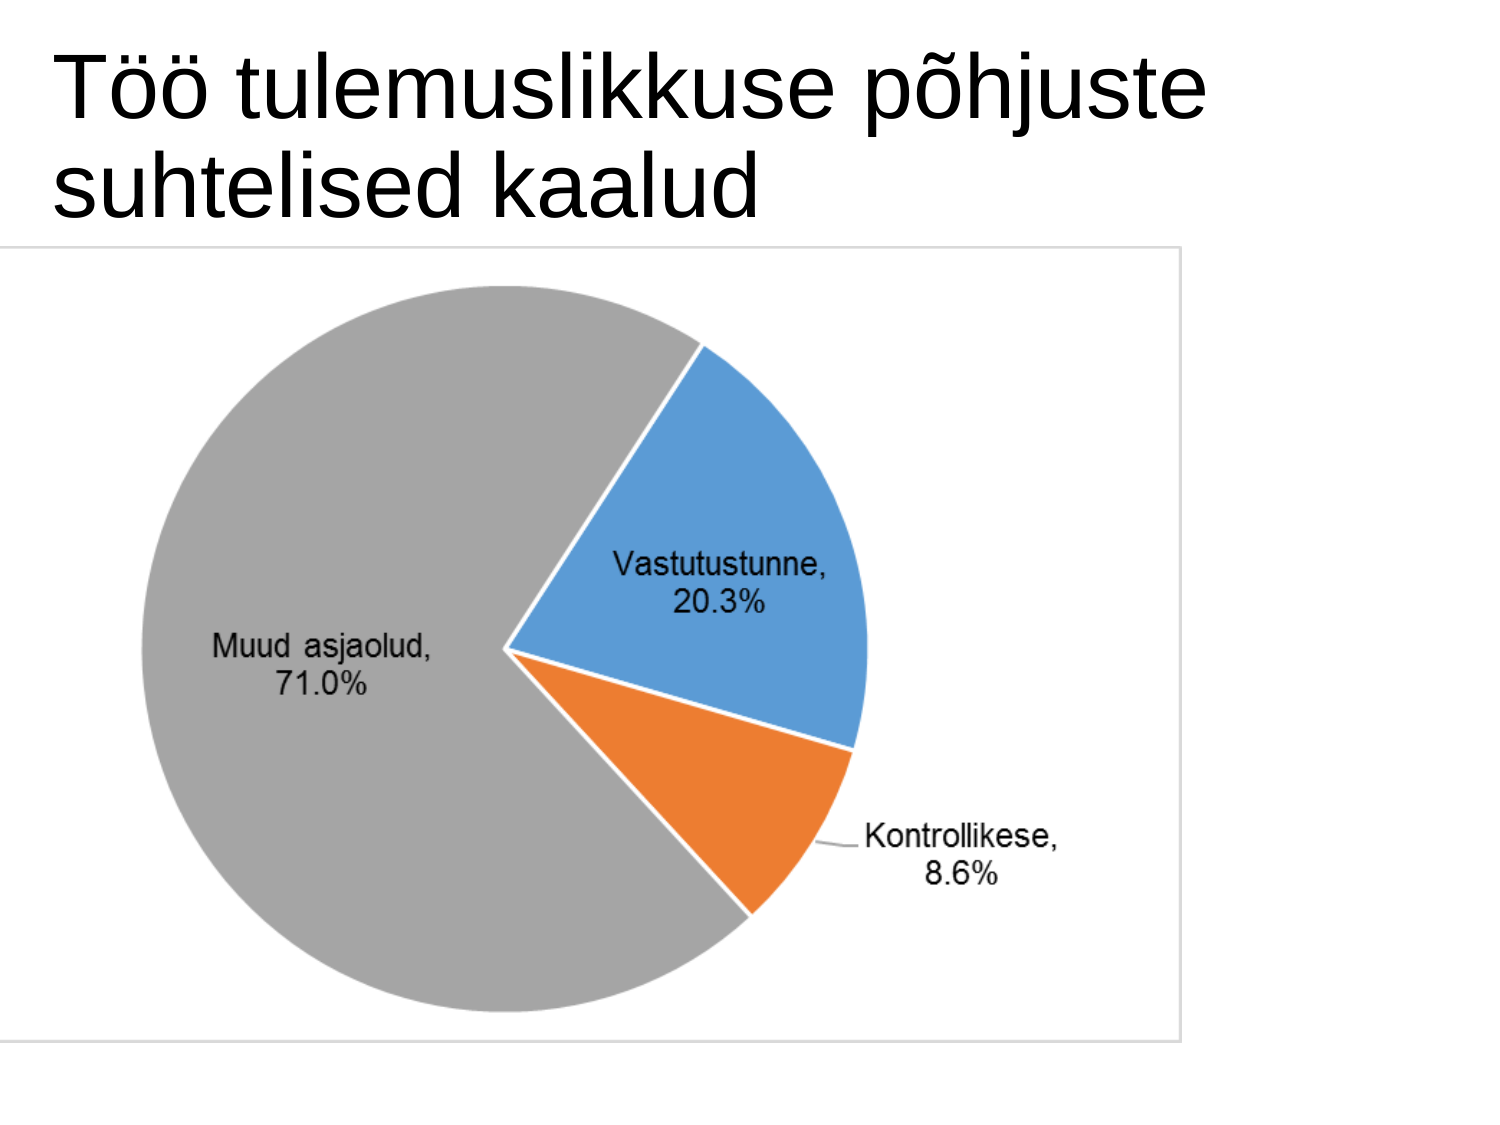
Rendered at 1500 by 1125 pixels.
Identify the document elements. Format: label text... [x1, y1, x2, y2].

picture [0, 246, 1182, 1043]
title Töö tulemuslikkuse põhjuste suhtelised kaalud [37, 29, 1473, 247]
